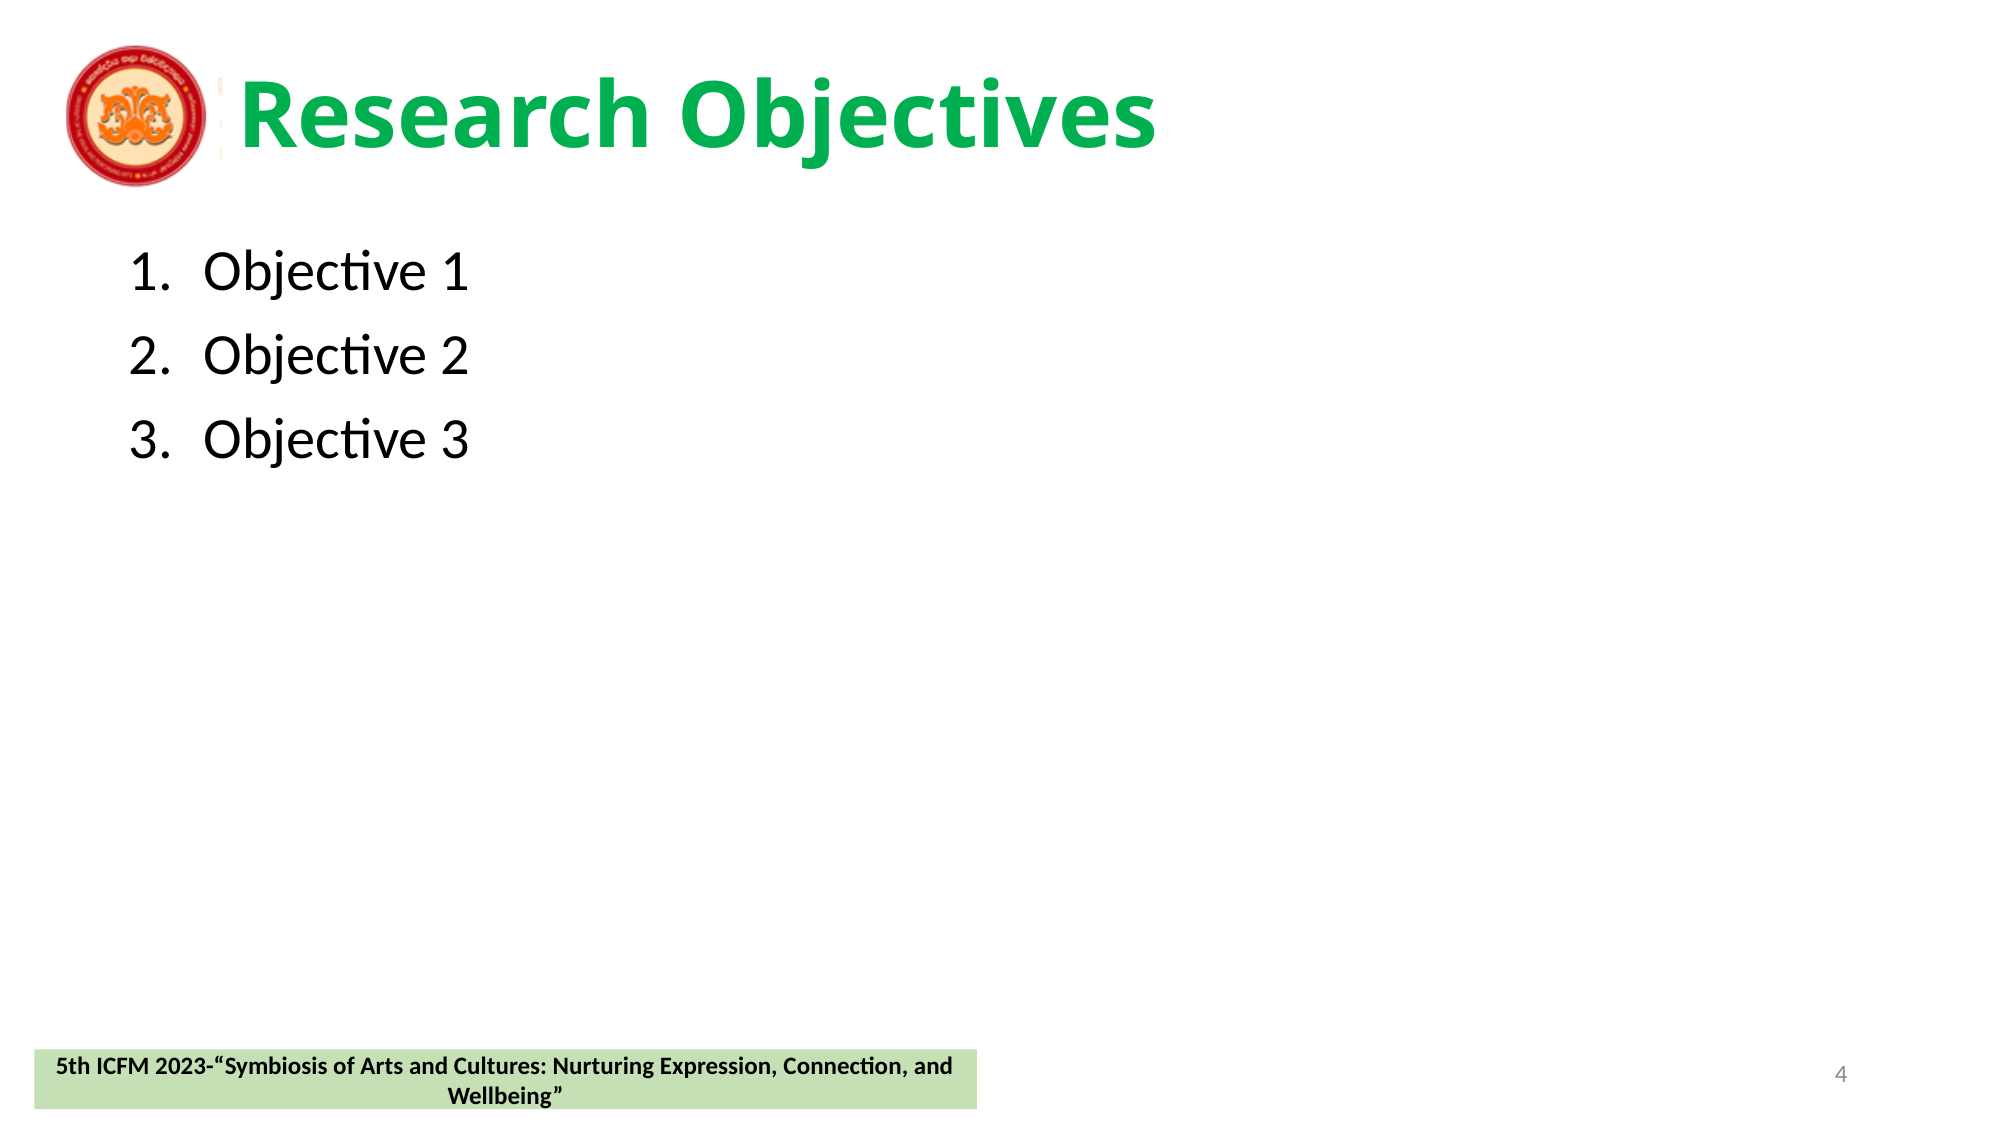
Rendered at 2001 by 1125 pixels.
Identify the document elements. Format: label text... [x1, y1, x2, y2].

picture [66, 32, 223, 203]
slide_number 4 [1412, 1042, 1863, 1103]
text_box Research Objectives [223, 43, 1887, 192]
footer 5th ICFM 2023-“Symbiosis of Arts and Cultures: Nurturing Expression, Connection, and Wellbeing” [34, 1049, 977, 1110]
text_box Objective 1 Objective 2 Objective 3 [114, 233, 1943, 863]
